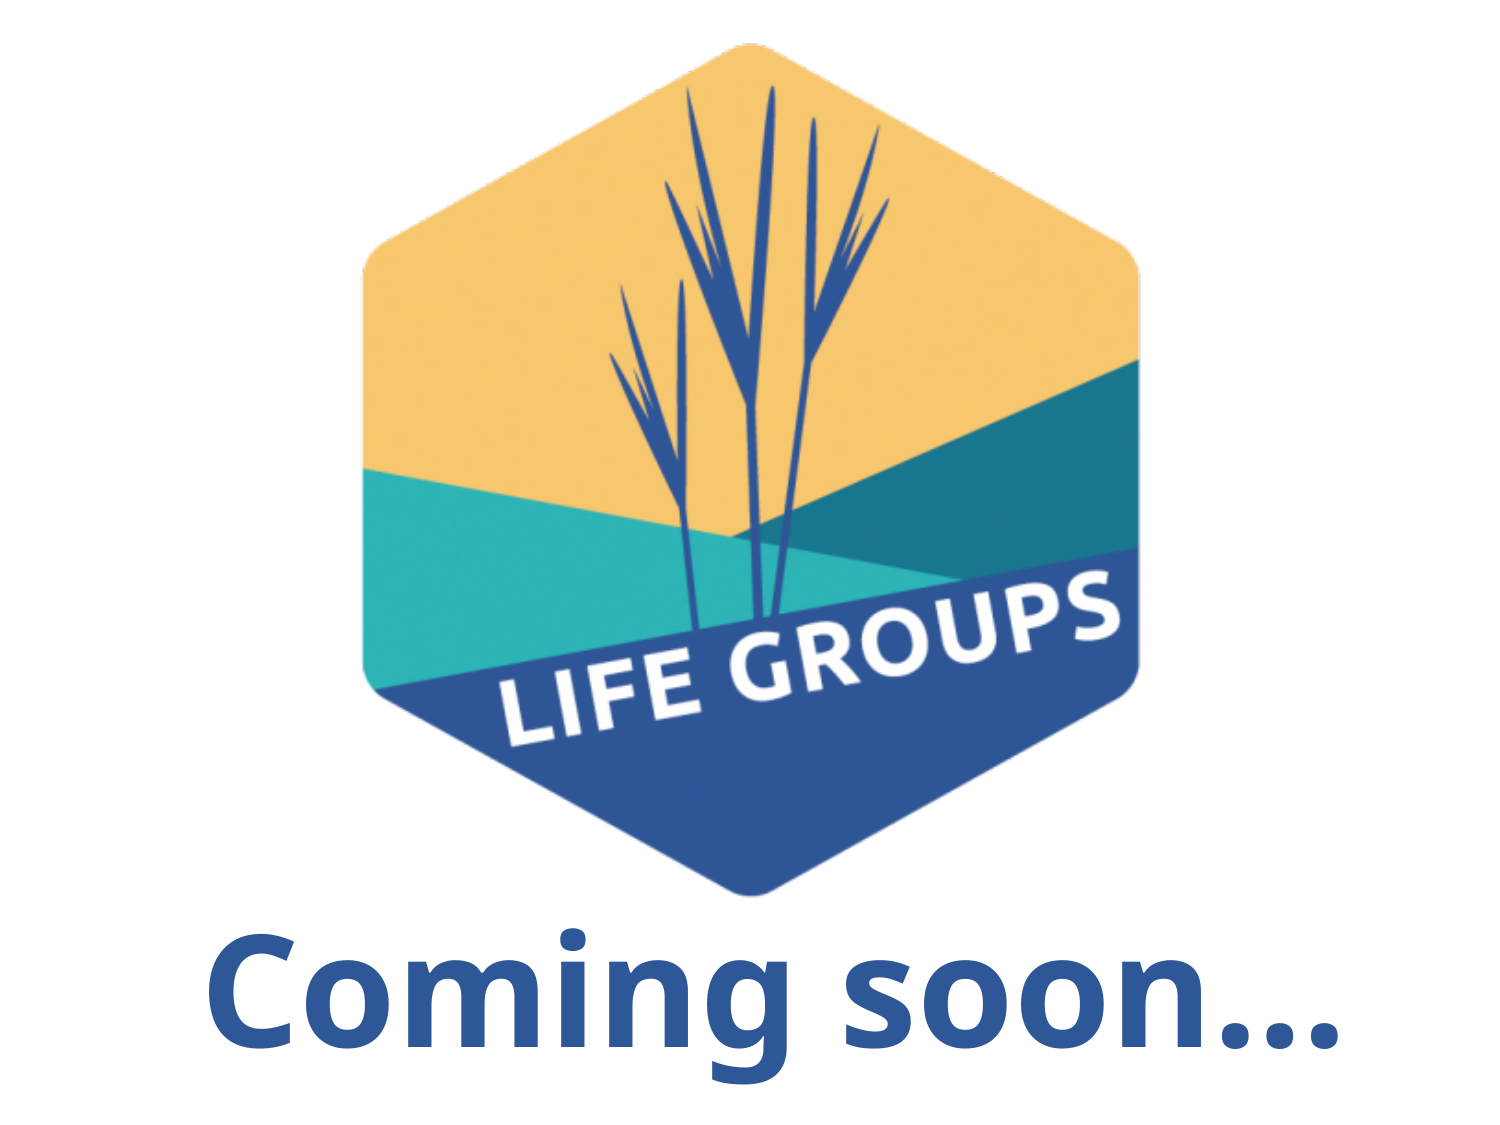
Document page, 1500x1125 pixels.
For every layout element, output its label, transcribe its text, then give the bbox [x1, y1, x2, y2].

text_box Coming soon… [185, 883, 1500, 1086]
picture [333, 24, 1168, 909]
